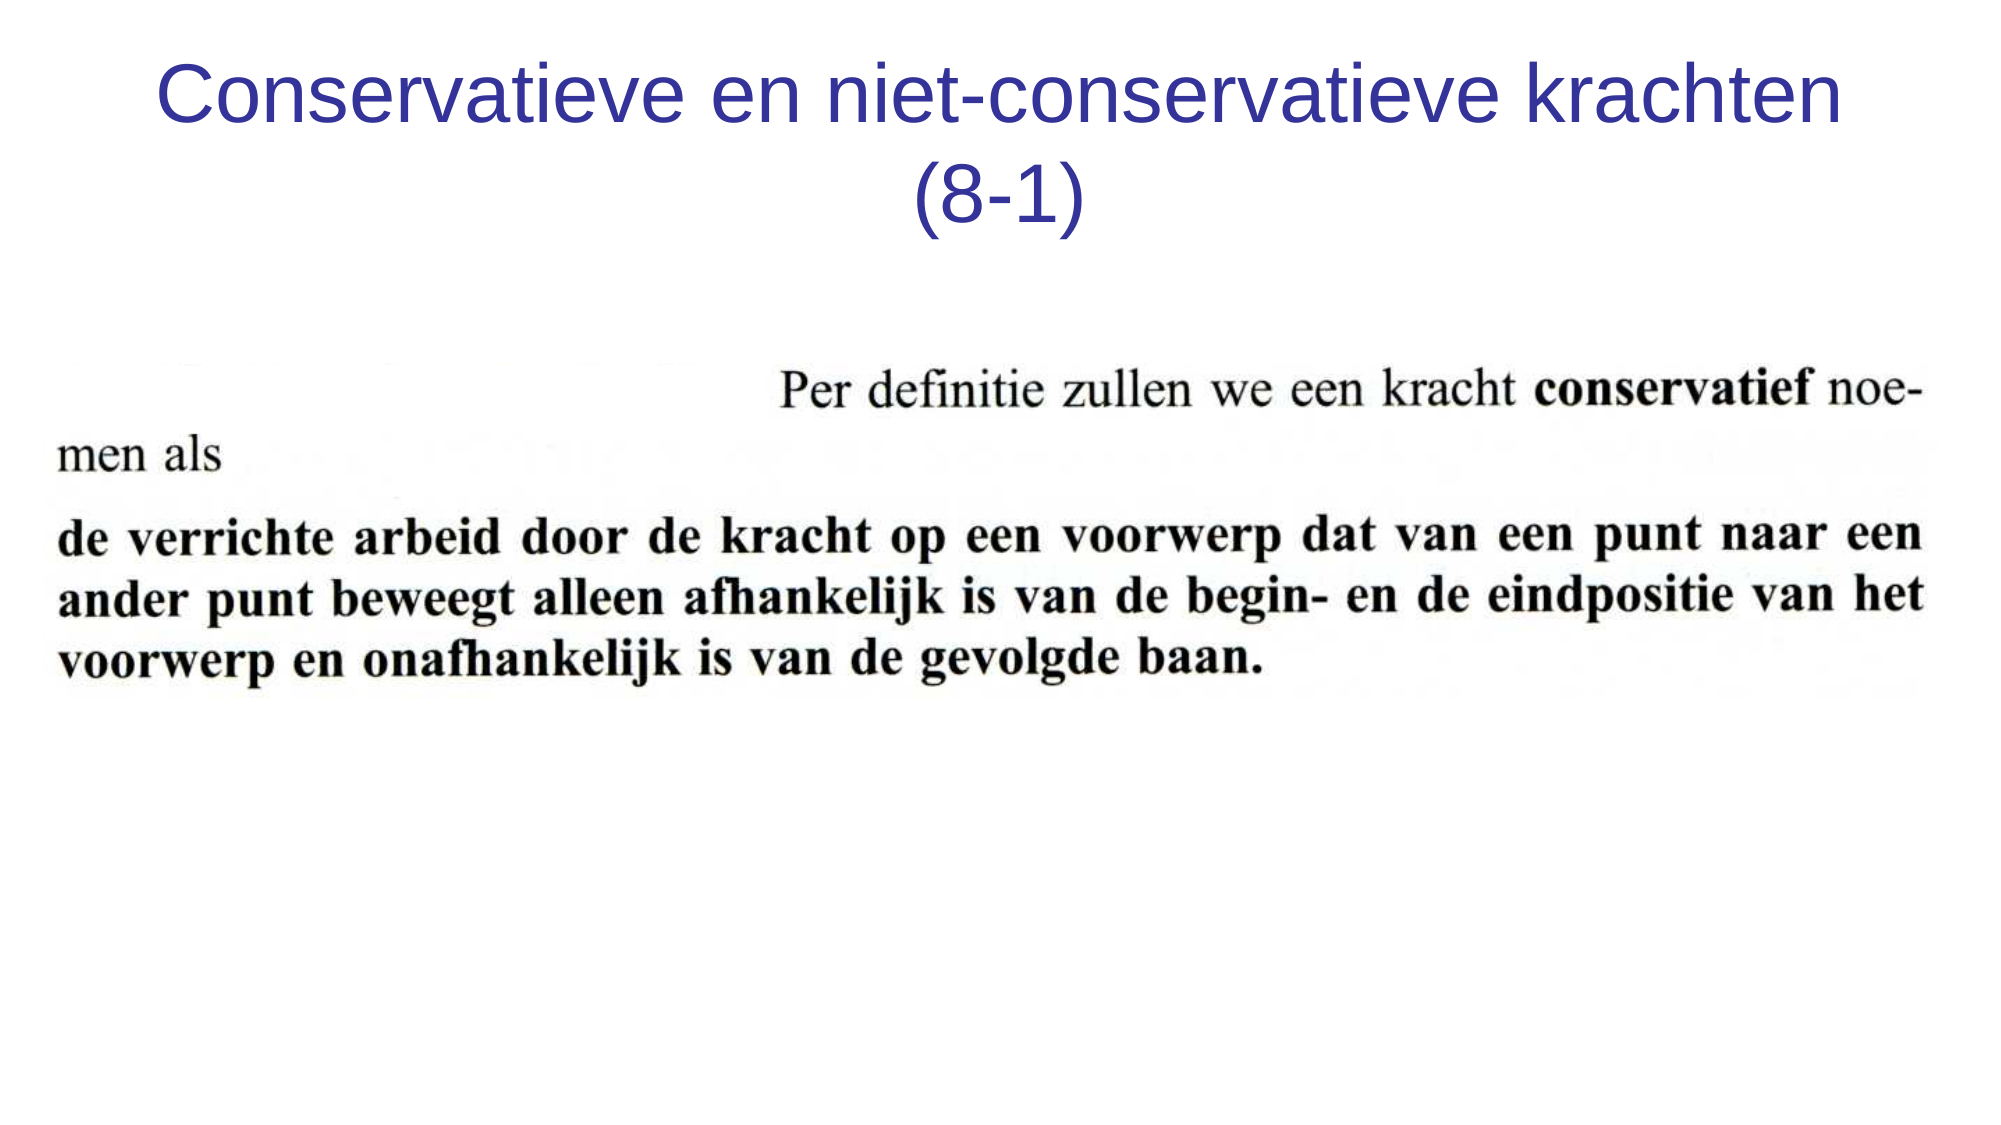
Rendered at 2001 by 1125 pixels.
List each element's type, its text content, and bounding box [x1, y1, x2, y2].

title Conservatieve en niet-conservatieve krachten (8-1) [99, 45, 1900, 233]
picture [42, 362, 1946, 698]
